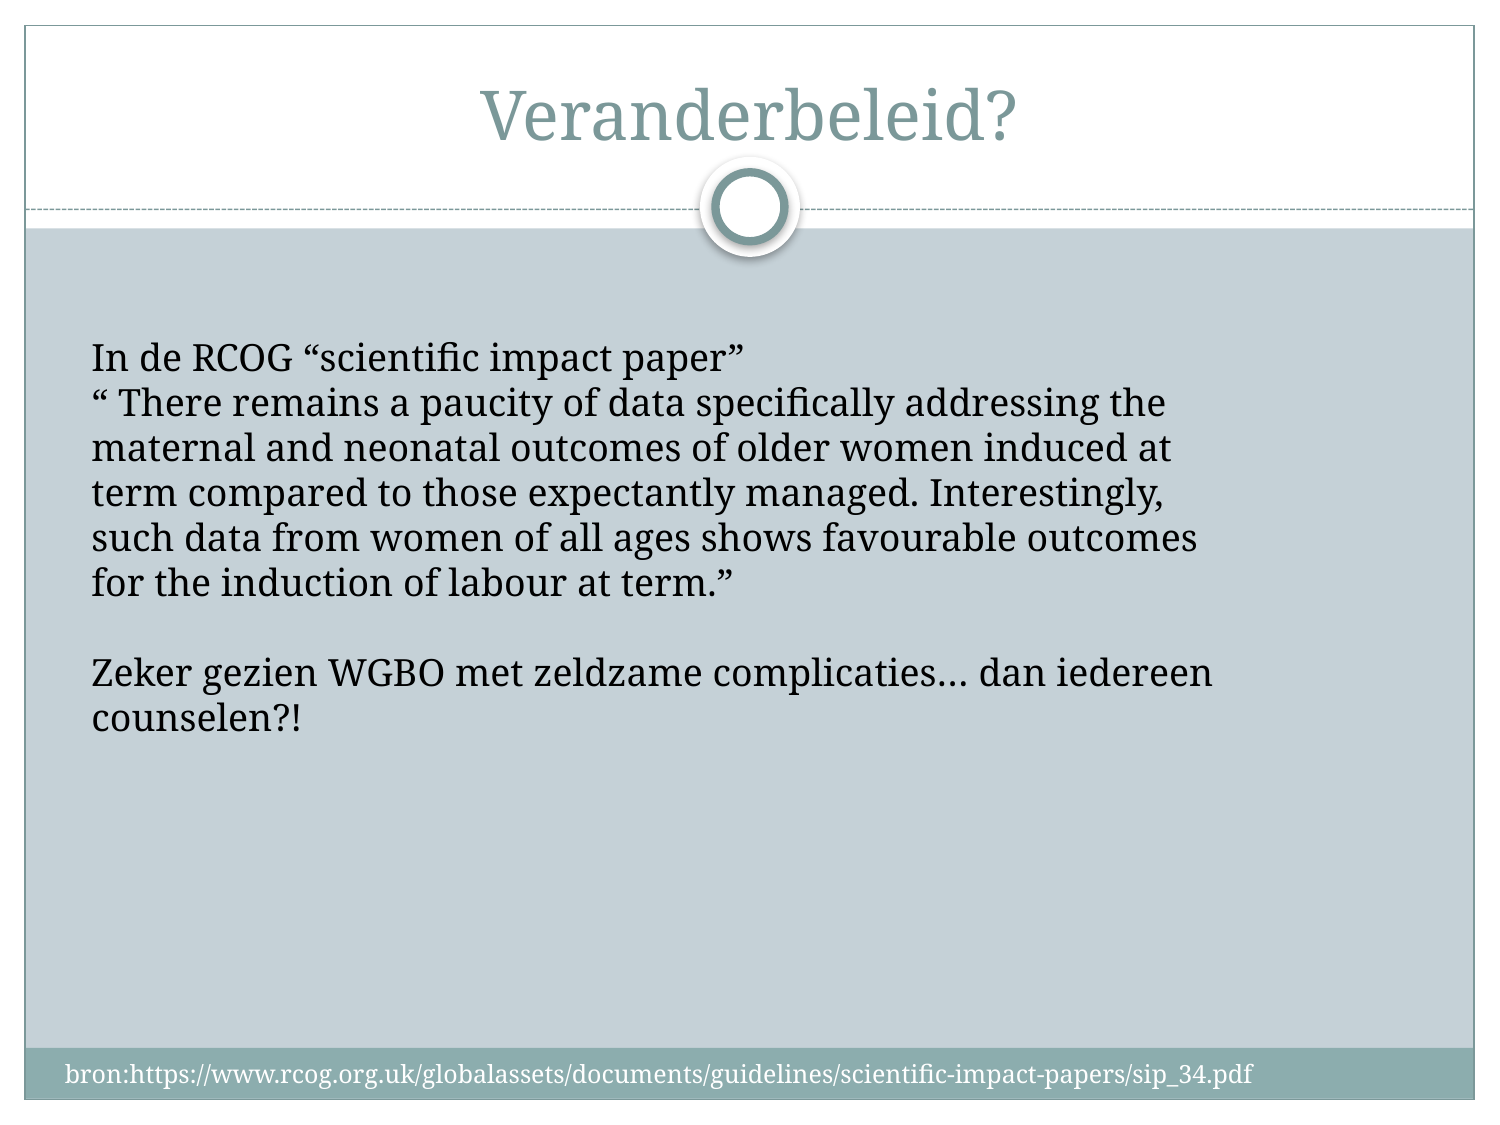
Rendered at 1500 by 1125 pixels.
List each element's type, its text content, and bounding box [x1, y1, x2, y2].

footer bron:https://www.rcog.org.uk/globalassets/documents/guidelines/scientific-impact-papers/sip_34.pdf [50, 1051, 1459, 1112]
title Veranderbeleid? [49, 37, 1450, 162]
text_box In de RCOG “scientific impact paper” “ There remains a paucity of data specifically addressing the maternal and neonatal outcomes of older women induced at term compared to those expectantly managed. Interestingly, such data from women of all ages shows favourable outcomes for the induction of labour at term.” Zeker gezien WGBO met zeldzame complicaties… dan iedereen counselen?! [76, 236, 1247, 792]
